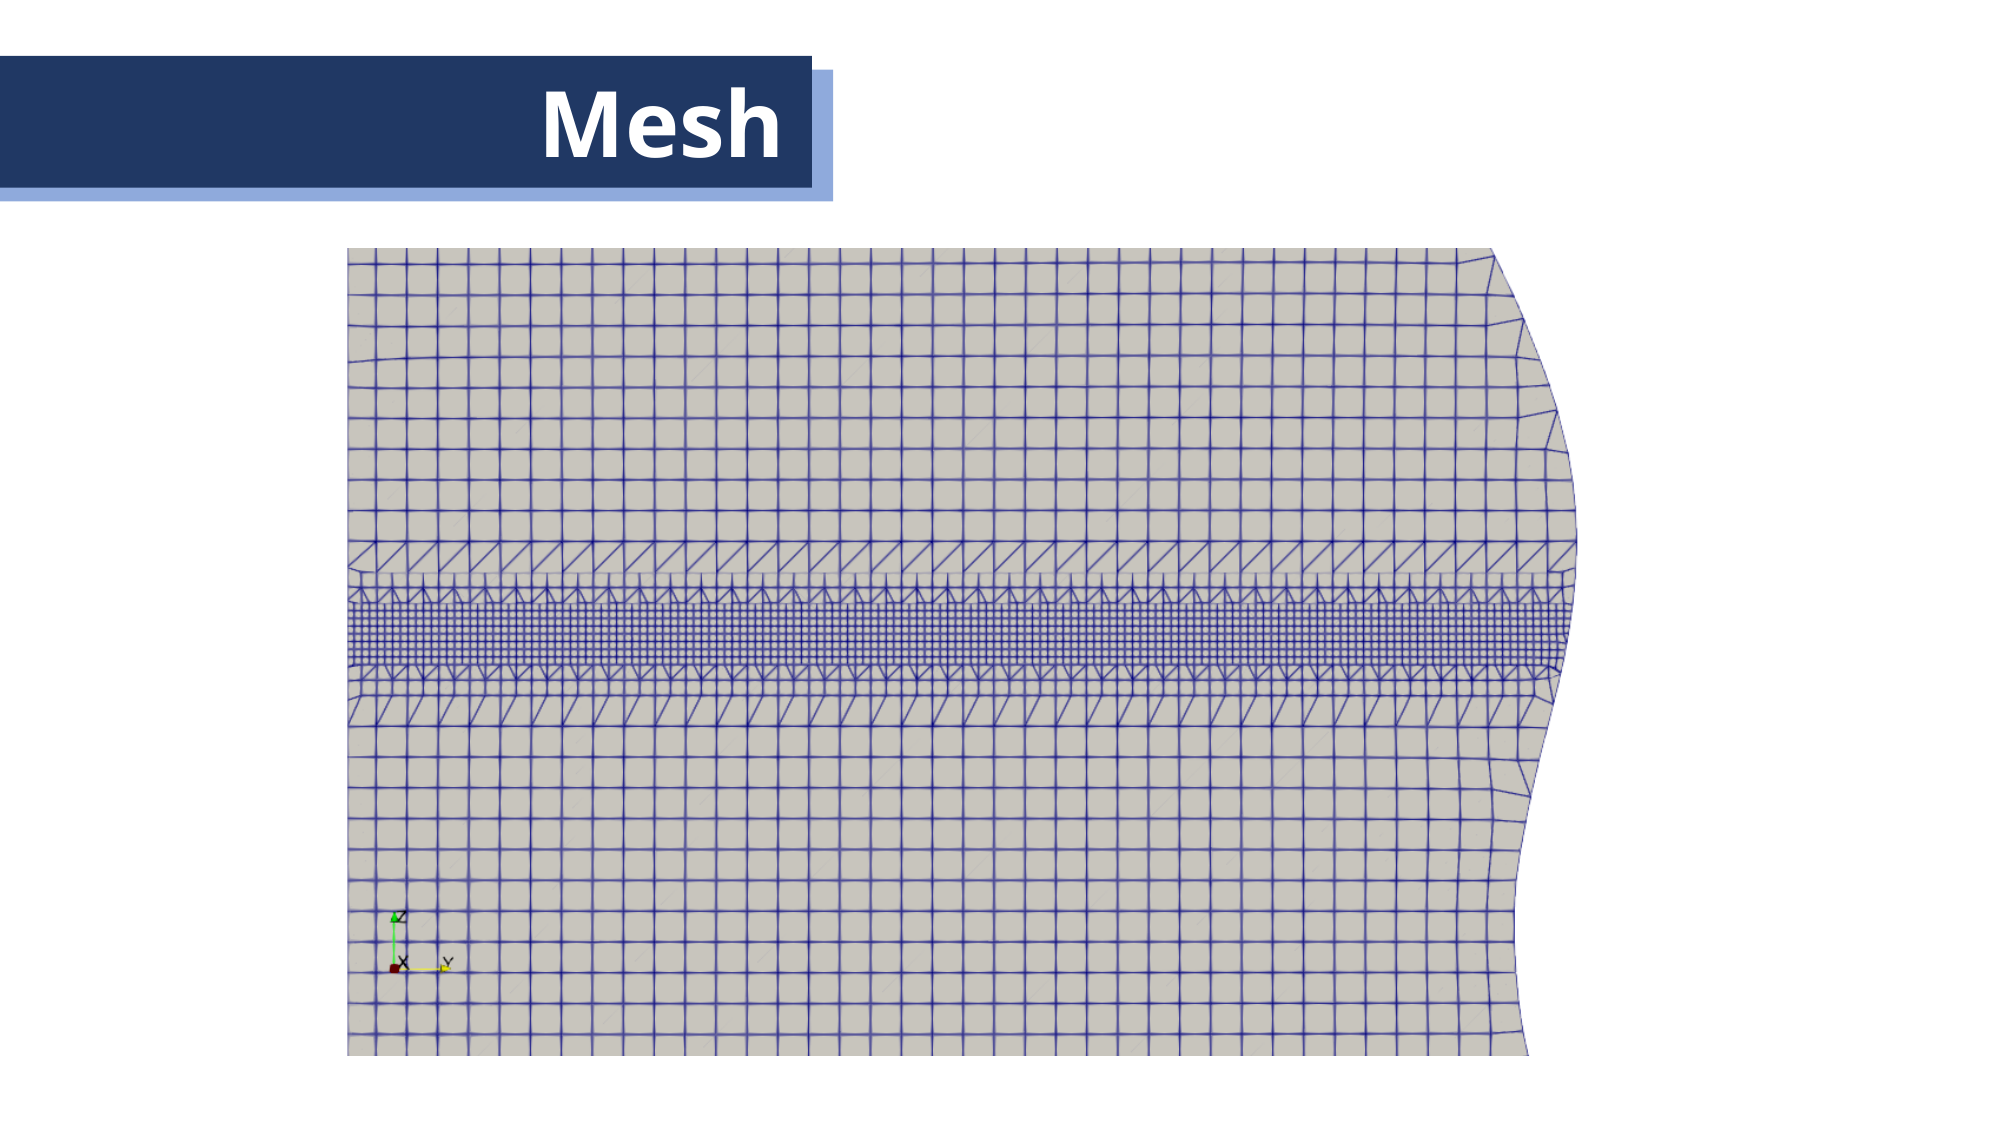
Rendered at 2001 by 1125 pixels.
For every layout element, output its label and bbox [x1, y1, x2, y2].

text_box [0, 55, 834, 202]
picture [335, 248, 1777, 1056]
